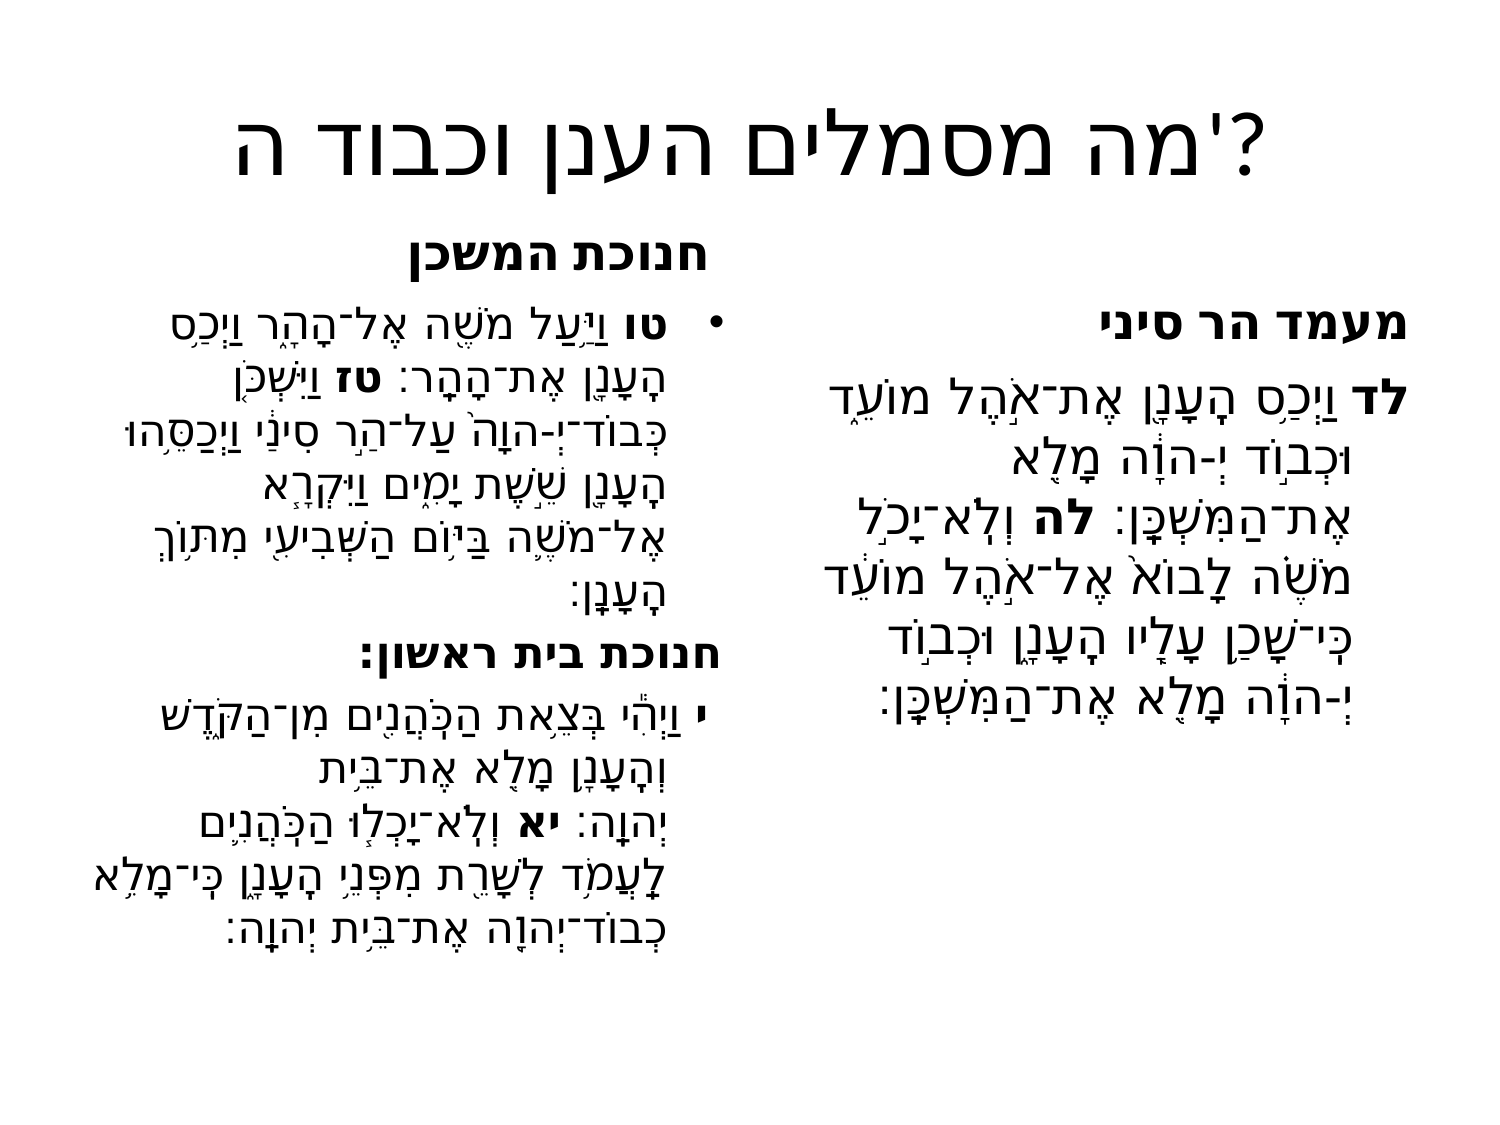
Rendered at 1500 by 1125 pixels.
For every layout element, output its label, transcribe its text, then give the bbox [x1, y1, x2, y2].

list חנוכת המשכן [75, 187, 725, 287]
title מה מסמלים הענן וכבוד ה'? [75, 45, 1425, 233]
list מעמד הר סיני [761, 251, 1425, 356]
list טו וַיַּ֥עַל מֹשֶׁ֖ה אֶל־הָהָ֑ר וַיְכַ֥ס הֶֽעָנָ֖ן אֶת־הָהָֽר׃ טז וַיִּשְׁכֹּ֤ן כְּבוֹד־יְ-הוָה֙ עַל־הַ֣ר סִינַ֔י וַיְכַסֵּ֥הוּ הֶֽעָנָ֖ן שֵׁ֣שֶׁת יָמִ֑ים וַיִּקְרָ֧א אֶל־מֹשֶׁ֛ה בַּיּ֥וֹם הַשְּׁבִיעִ֖י מִתּ֥וֹךְ הֶֽעָנָֽן׃ חנוכת בית ראשון: י וַיְהִ֕י בְּצֵ֥את הַכֹּֽהֲנִ֖ים מִן־הַקֹּ֑דֶשׁ וְהֶֽעָנָ֥ן מָלֵ֖א אֶת־בֵּ֥ית יְהוָֽה׃ יא וְלֹֽא־יָכְל֧וּ הַכֹּֽהֲנִ֛ים לַֽעֲמֹ֥ד לְשָׁרֵ֖ת מִפְּנֵ֥י הֶֽעָנָ֑ן כִּֽי־מָלֵ֥א כְבוֹד־יְהוָ֖ה אֶת־בֵּ֥ית יְהוָֽה׃ [75, 287, 738, 1005]
list לד וַיְכַ֥ס הֶֽעָנָ֖ן אֶת־אֹ֣הֶל מוֹעֵ֑ד וּכְב֣וֹד יְ-הוָ֔ה מָלֵ֖א אֶת־הַמִּשְׁכָּֽן׃ לה וְלֹֽא־יָכֹ֣ל מֹשֶׁ֗ה לָבוֹא֙ אֶל־אֹ֣הֶל מוֹעֵ֔ד כִּֽי־שָׁכַ֥ן עָלָ֖יו הֶֽעָנָ֑ן וּכְב֣וֹד יְ-הוָ֔ה מָלֵ֖א אֶת־הַמִּשְׁכָּֽן׃ [761, 356, 1425, 1005]
